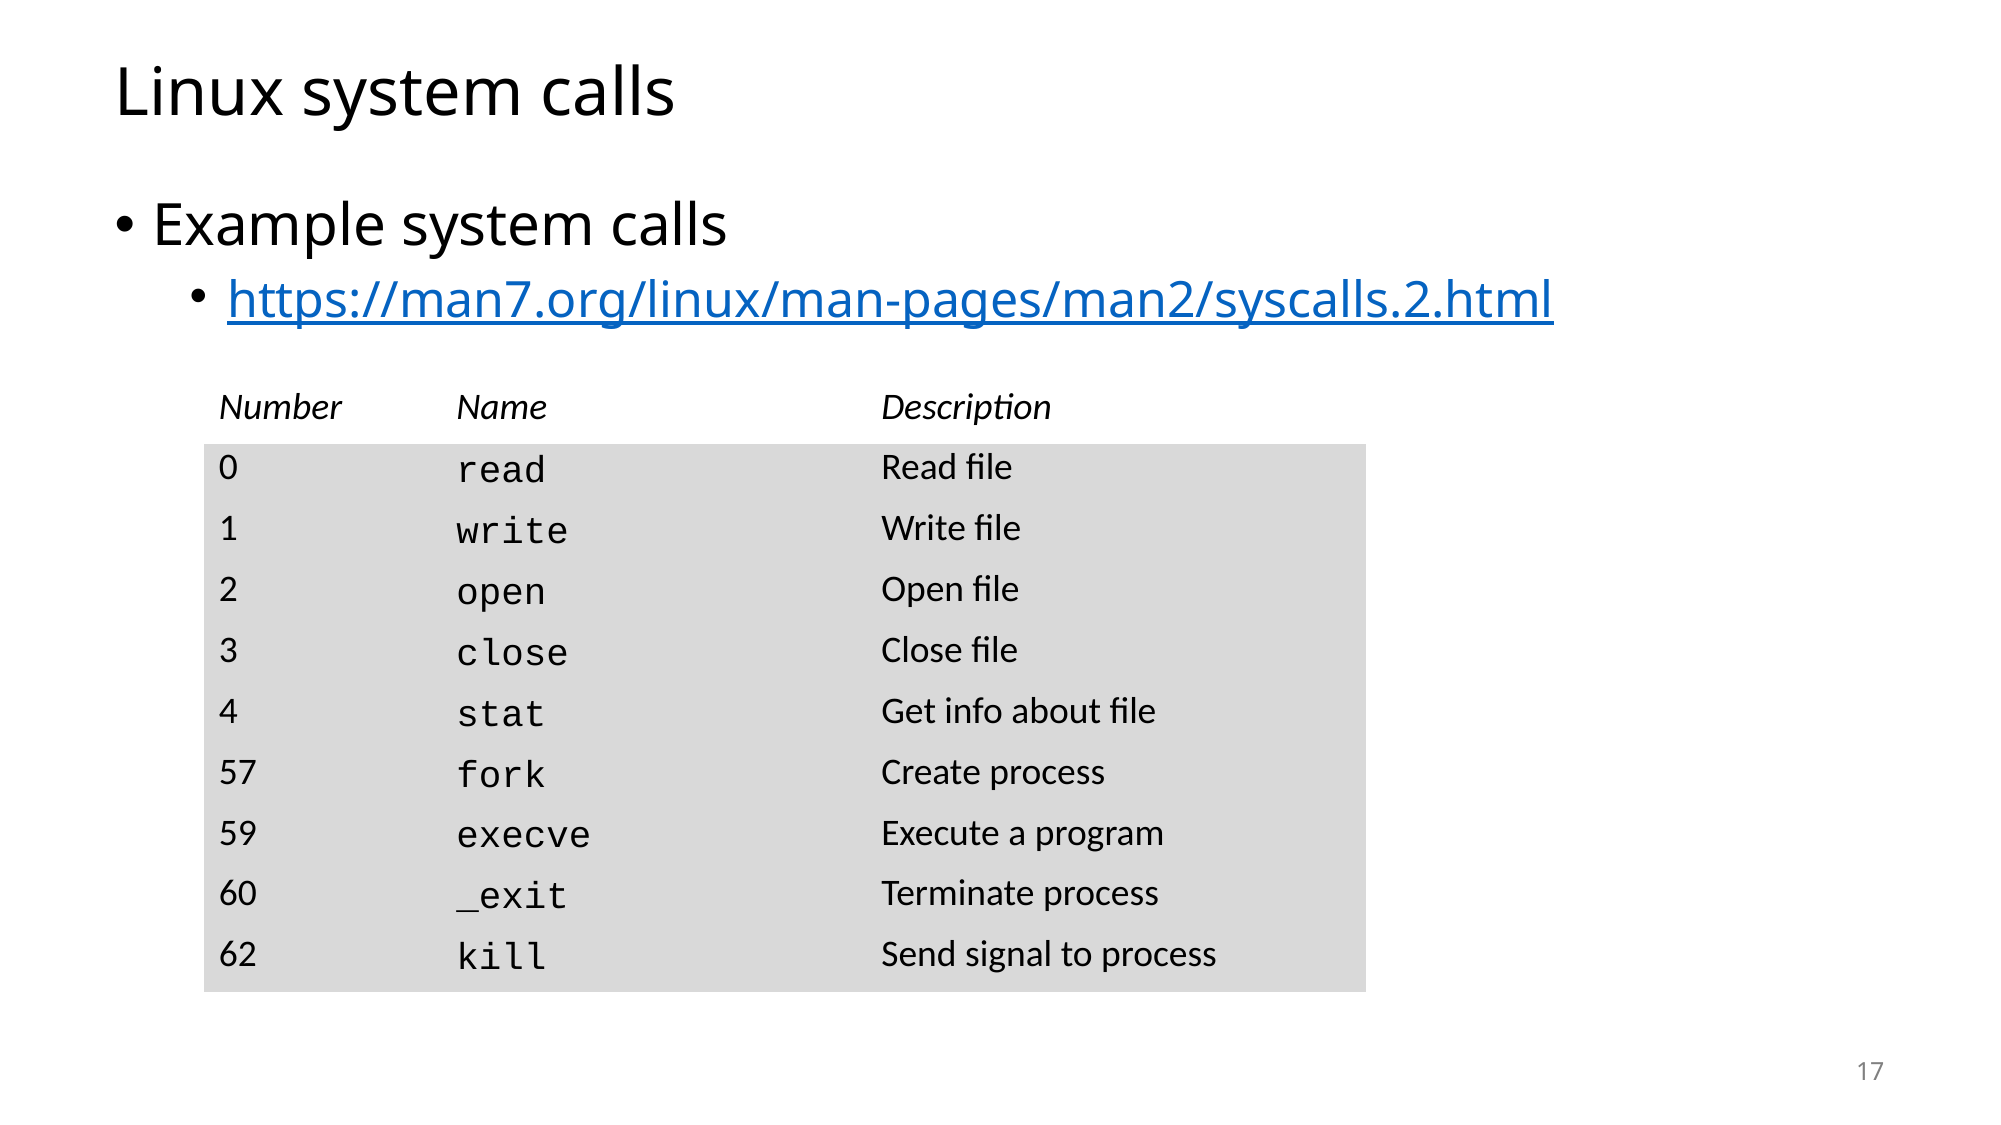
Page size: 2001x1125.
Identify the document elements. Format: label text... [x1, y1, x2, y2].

table_cell _exit [441, 870, 866, 931]
table_cell 57 [204, 748, 441, 809]
table_cell Send signal to process [866, 931, 1366, 992]
table_cell read [441, 444, 866, 505]
table_cell stat [441, 688, 866, 748]
title Linux system calls [99, 37, 1900, 150]
table_cell fork [441, 748, 866, 809]
slide_number 17 [1749, 1042, 1900, 1103]
table_cell Open file [866, 566, 1366, 627]
table_cell 59 [204, 809, 441, 870]
table_header Description [866, 383, 1366, 444]
table_cell 62 [204, 931, 441, 992]
table_cell write [441, 505, 866, 566]
table_cell close [441, 627, 866, 688]
list Example system calls https://man7.org/linux/man-pages/man2/syscalls.2.html [99, 187, 1900, 1013]
table_header Number [204, 383, 441, 444]
table_cell Create process [866, 748, 1366, 809]
table_header Name [441, 383, 866, 444]
table_cell Write file [866, 505, 1366, 566]
table_cell Terminate process [866, 870, 1366, 931]
table_cell open [441, 566, 866, 627]
table_cell 3 [204, 627, 441, 688]
table_cell 2 [204, 566, 441, 627]
table_cell 4 [204, 688, 441, 748]
table_cell 0 [204, 444, 441, 505]
table_cell Get info about file [866, 688, 1366, 748]
table_cell 60 [204, 870, 441, 931]
table_cell Read file [866, 444, 1366, 505]
table_cell Execute a program [866, 809, 1366, 870]
table_cell Close file [866, 627, 1366, 688]
table_cell kill [441, 931, 866, 992]
table_cell execve [441, 809, 866, 870]
table_cell 1 [204, 505, 441, 566]
